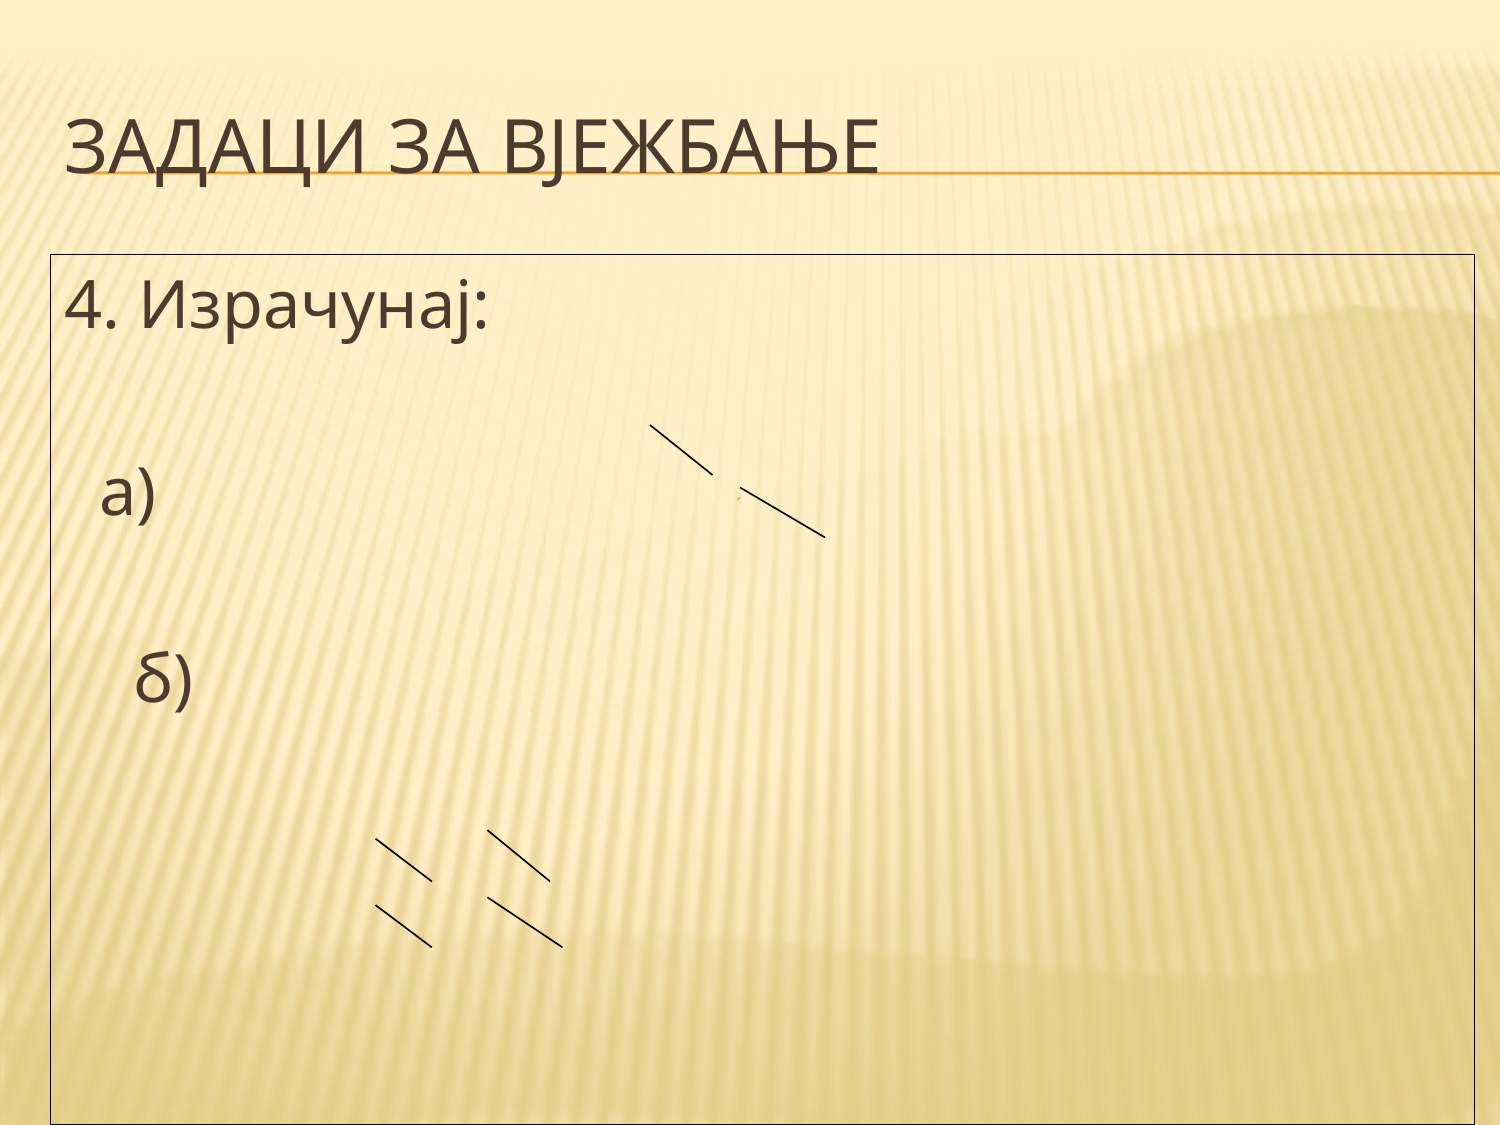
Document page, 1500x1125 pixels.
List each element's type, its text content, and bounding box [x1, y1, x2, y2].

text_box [375, 904, 433, 948]
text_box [649, 424, 713, 476]
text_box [487, 897, 563, 948]
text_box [487, 829, 551, 882]
title Задаци за вјежбање [50, 75, 1475, 213]
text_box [375, 838, 433, 882]
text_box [739, 487, 826, 538]
